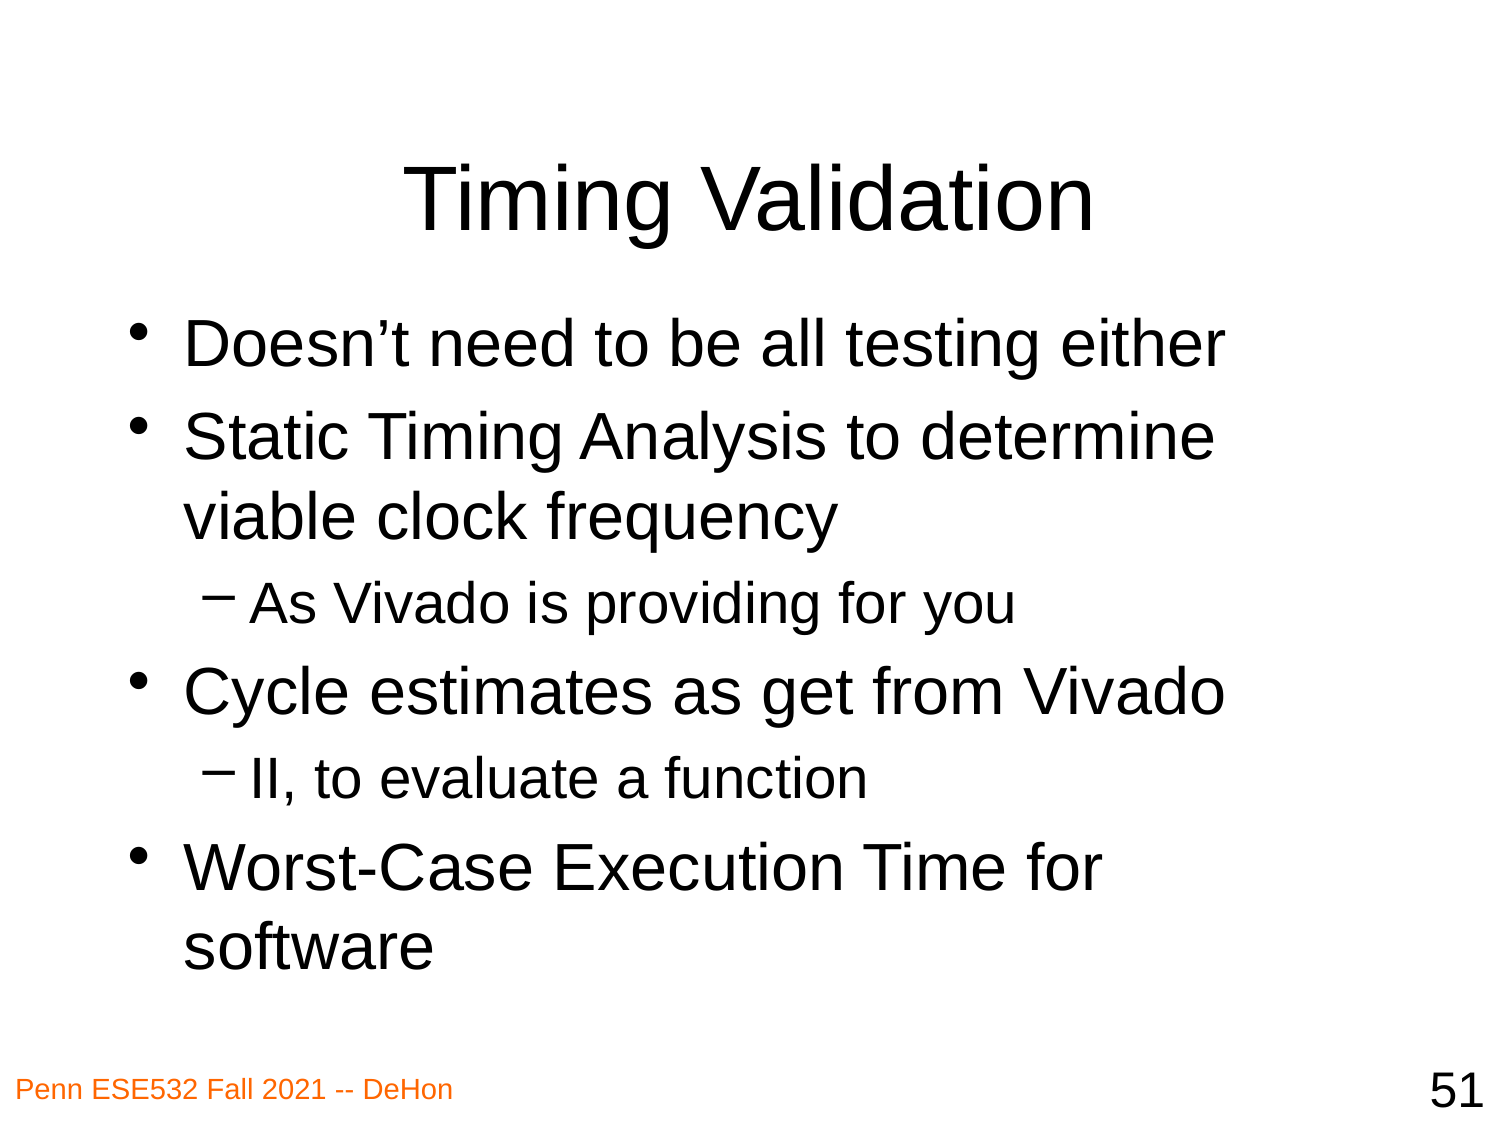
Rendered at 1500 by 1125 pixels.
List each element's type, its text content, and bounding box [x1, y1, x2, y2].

title Timing Validation [112, 99, 1388, 288]
slide_number 51 [1187, 1049, 1500, 1125]
slide_number Penn ESE532 Fall 2021 -- DeHon [0, 1062, 576, 1125]
list Doesn’t need to be all testing either Static Timing Analysis to determine viable clock frequency As Vivado is providing for you Cycle estimates as get from Vivado II, to evaluate a function Worst-Case Execution Time for software [112, 292, 1388, 968]
